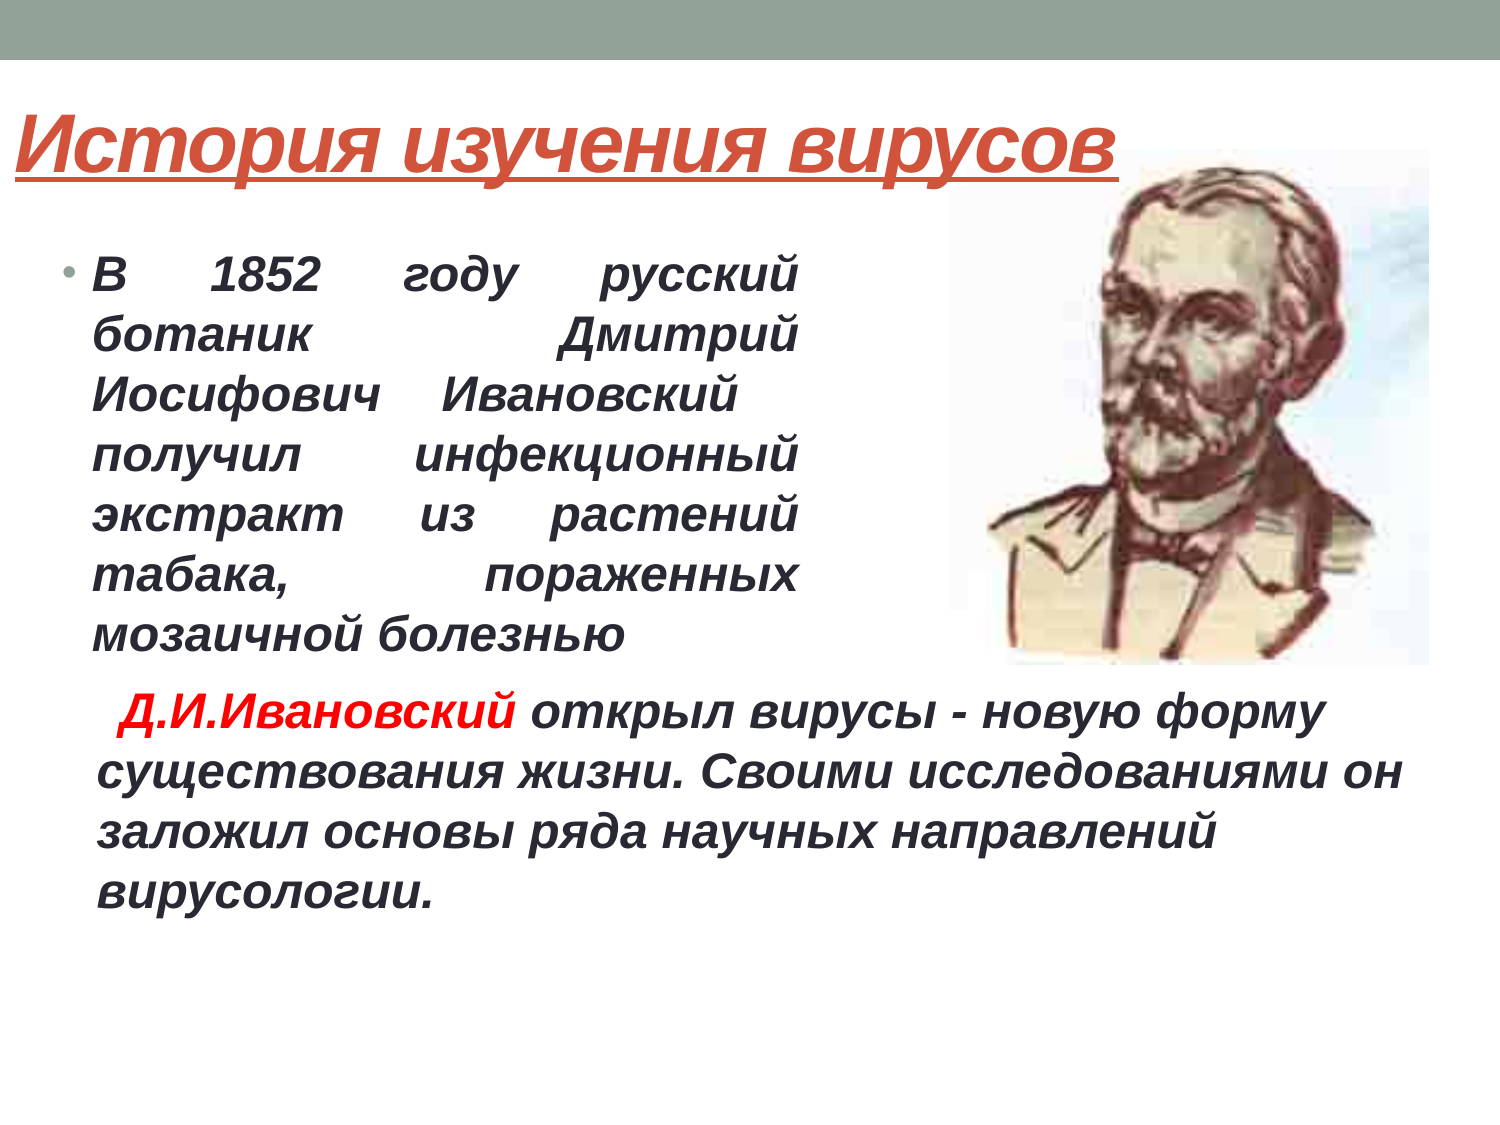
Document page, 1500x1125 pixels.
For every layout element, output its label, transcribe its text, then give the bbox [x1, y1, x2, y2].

text_box Д.И.Ивановский открыл вирусы - новую форму существования жизни. Своими исследованиями он заложил основы ряда научных направлений вирусологии. [81, 671, 1453, 926]
picture [948, 148, 1429, 665]
text_box История изучения вирусов [0, 82, 1196, 197]
list В 1852 году русский ботаник Дмитрий Иосифович Ивановский получил инфекционный экстракт из растений табака, пораженных мозаичной болезнью [46, 234, 815, 668]
